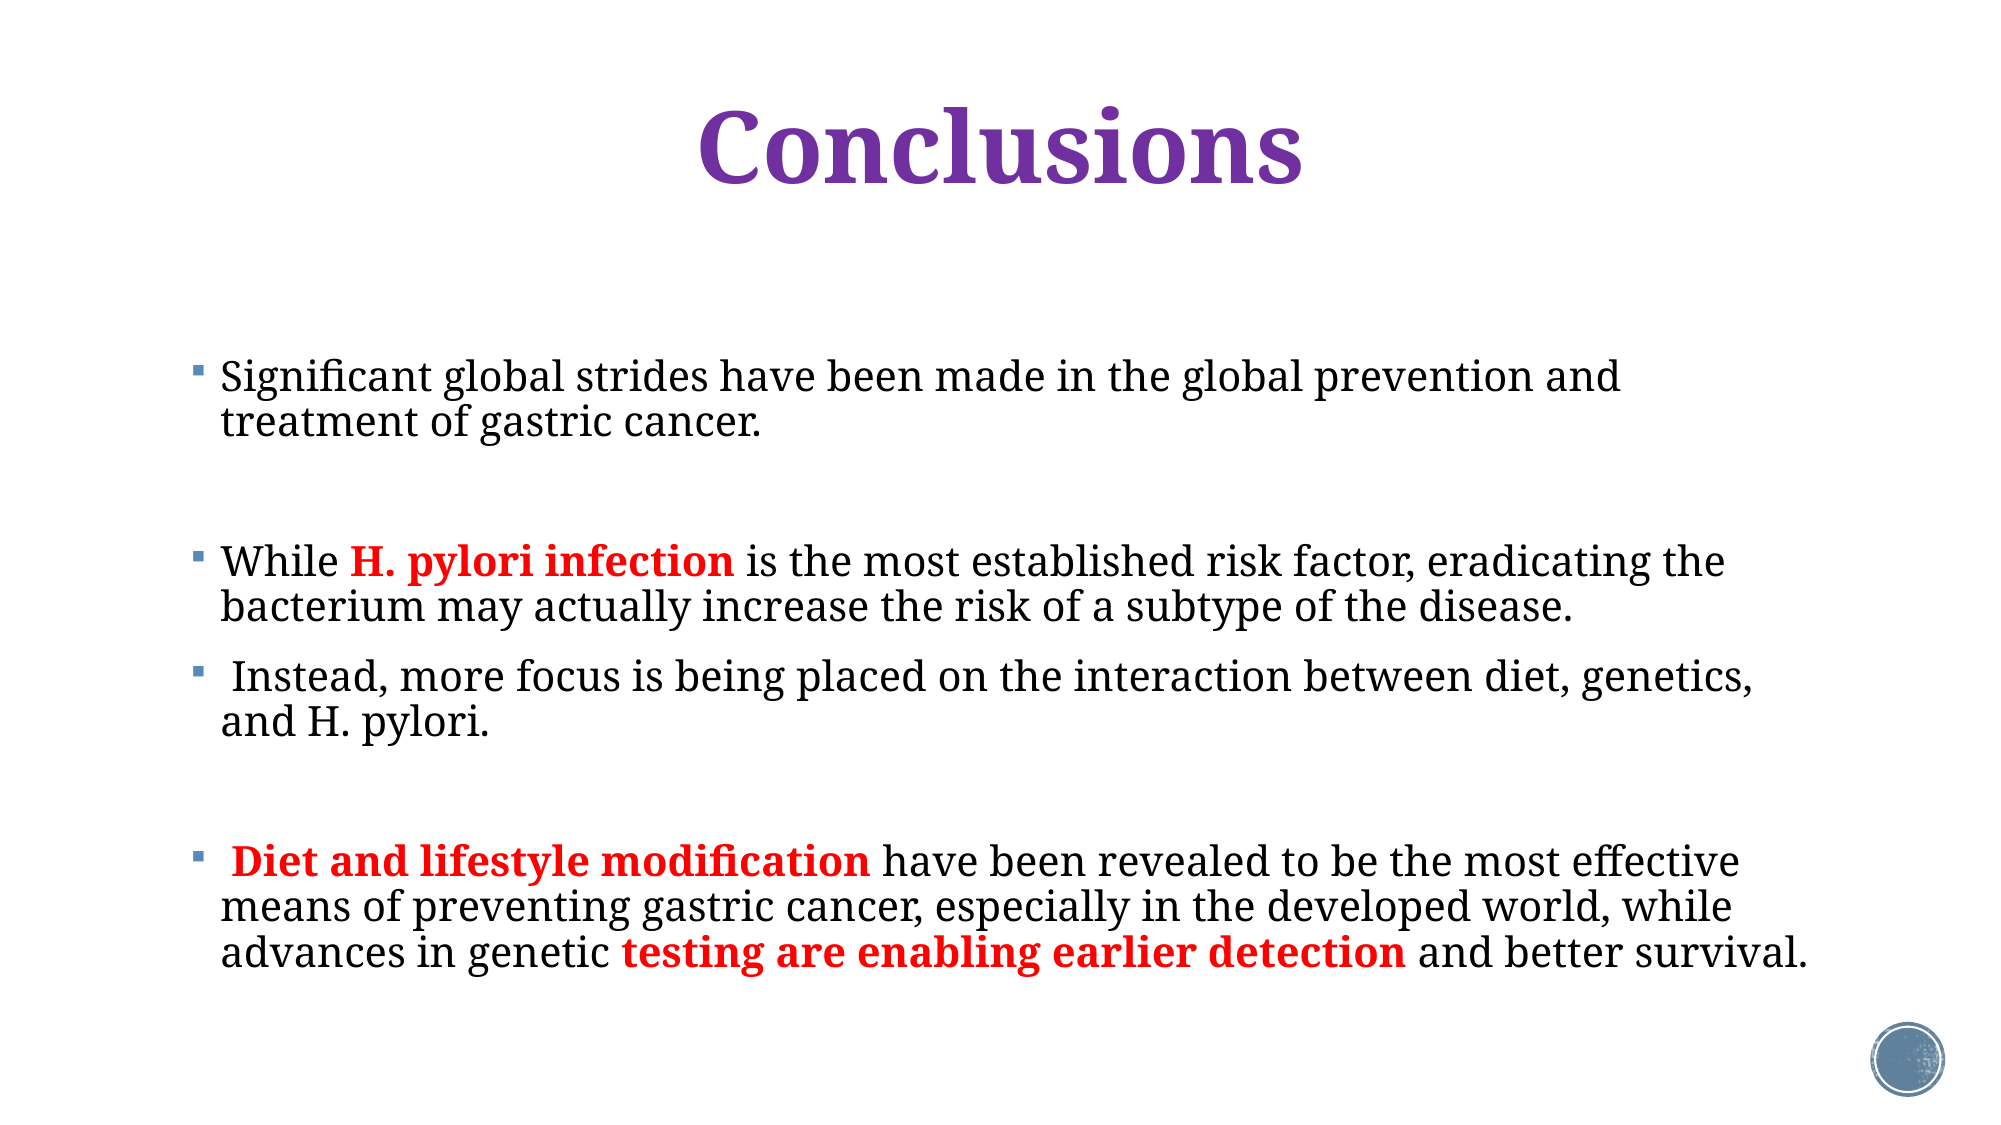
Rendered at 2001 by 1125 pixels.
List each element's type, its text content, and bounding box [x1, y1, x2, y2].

title Conclusions [175, 79, 1826, 344]
list Significant global strides have been made in the global prevention and treatment of gastric cancer. While H. pylori infection is the most established risk factor, eradicating the bacterium may actually increase the risk of a subtype of the disease. Instead, more focus is being placed on the interaction between diet, genetics, and H. pylori. Diet and lifestyle modification have been revealed to be the most effective means of preventing gastric cancer, especially in the developed world, while advances in genetic testing are enabling earlier detection and better survival. [175, 348, 1826, 1013]
